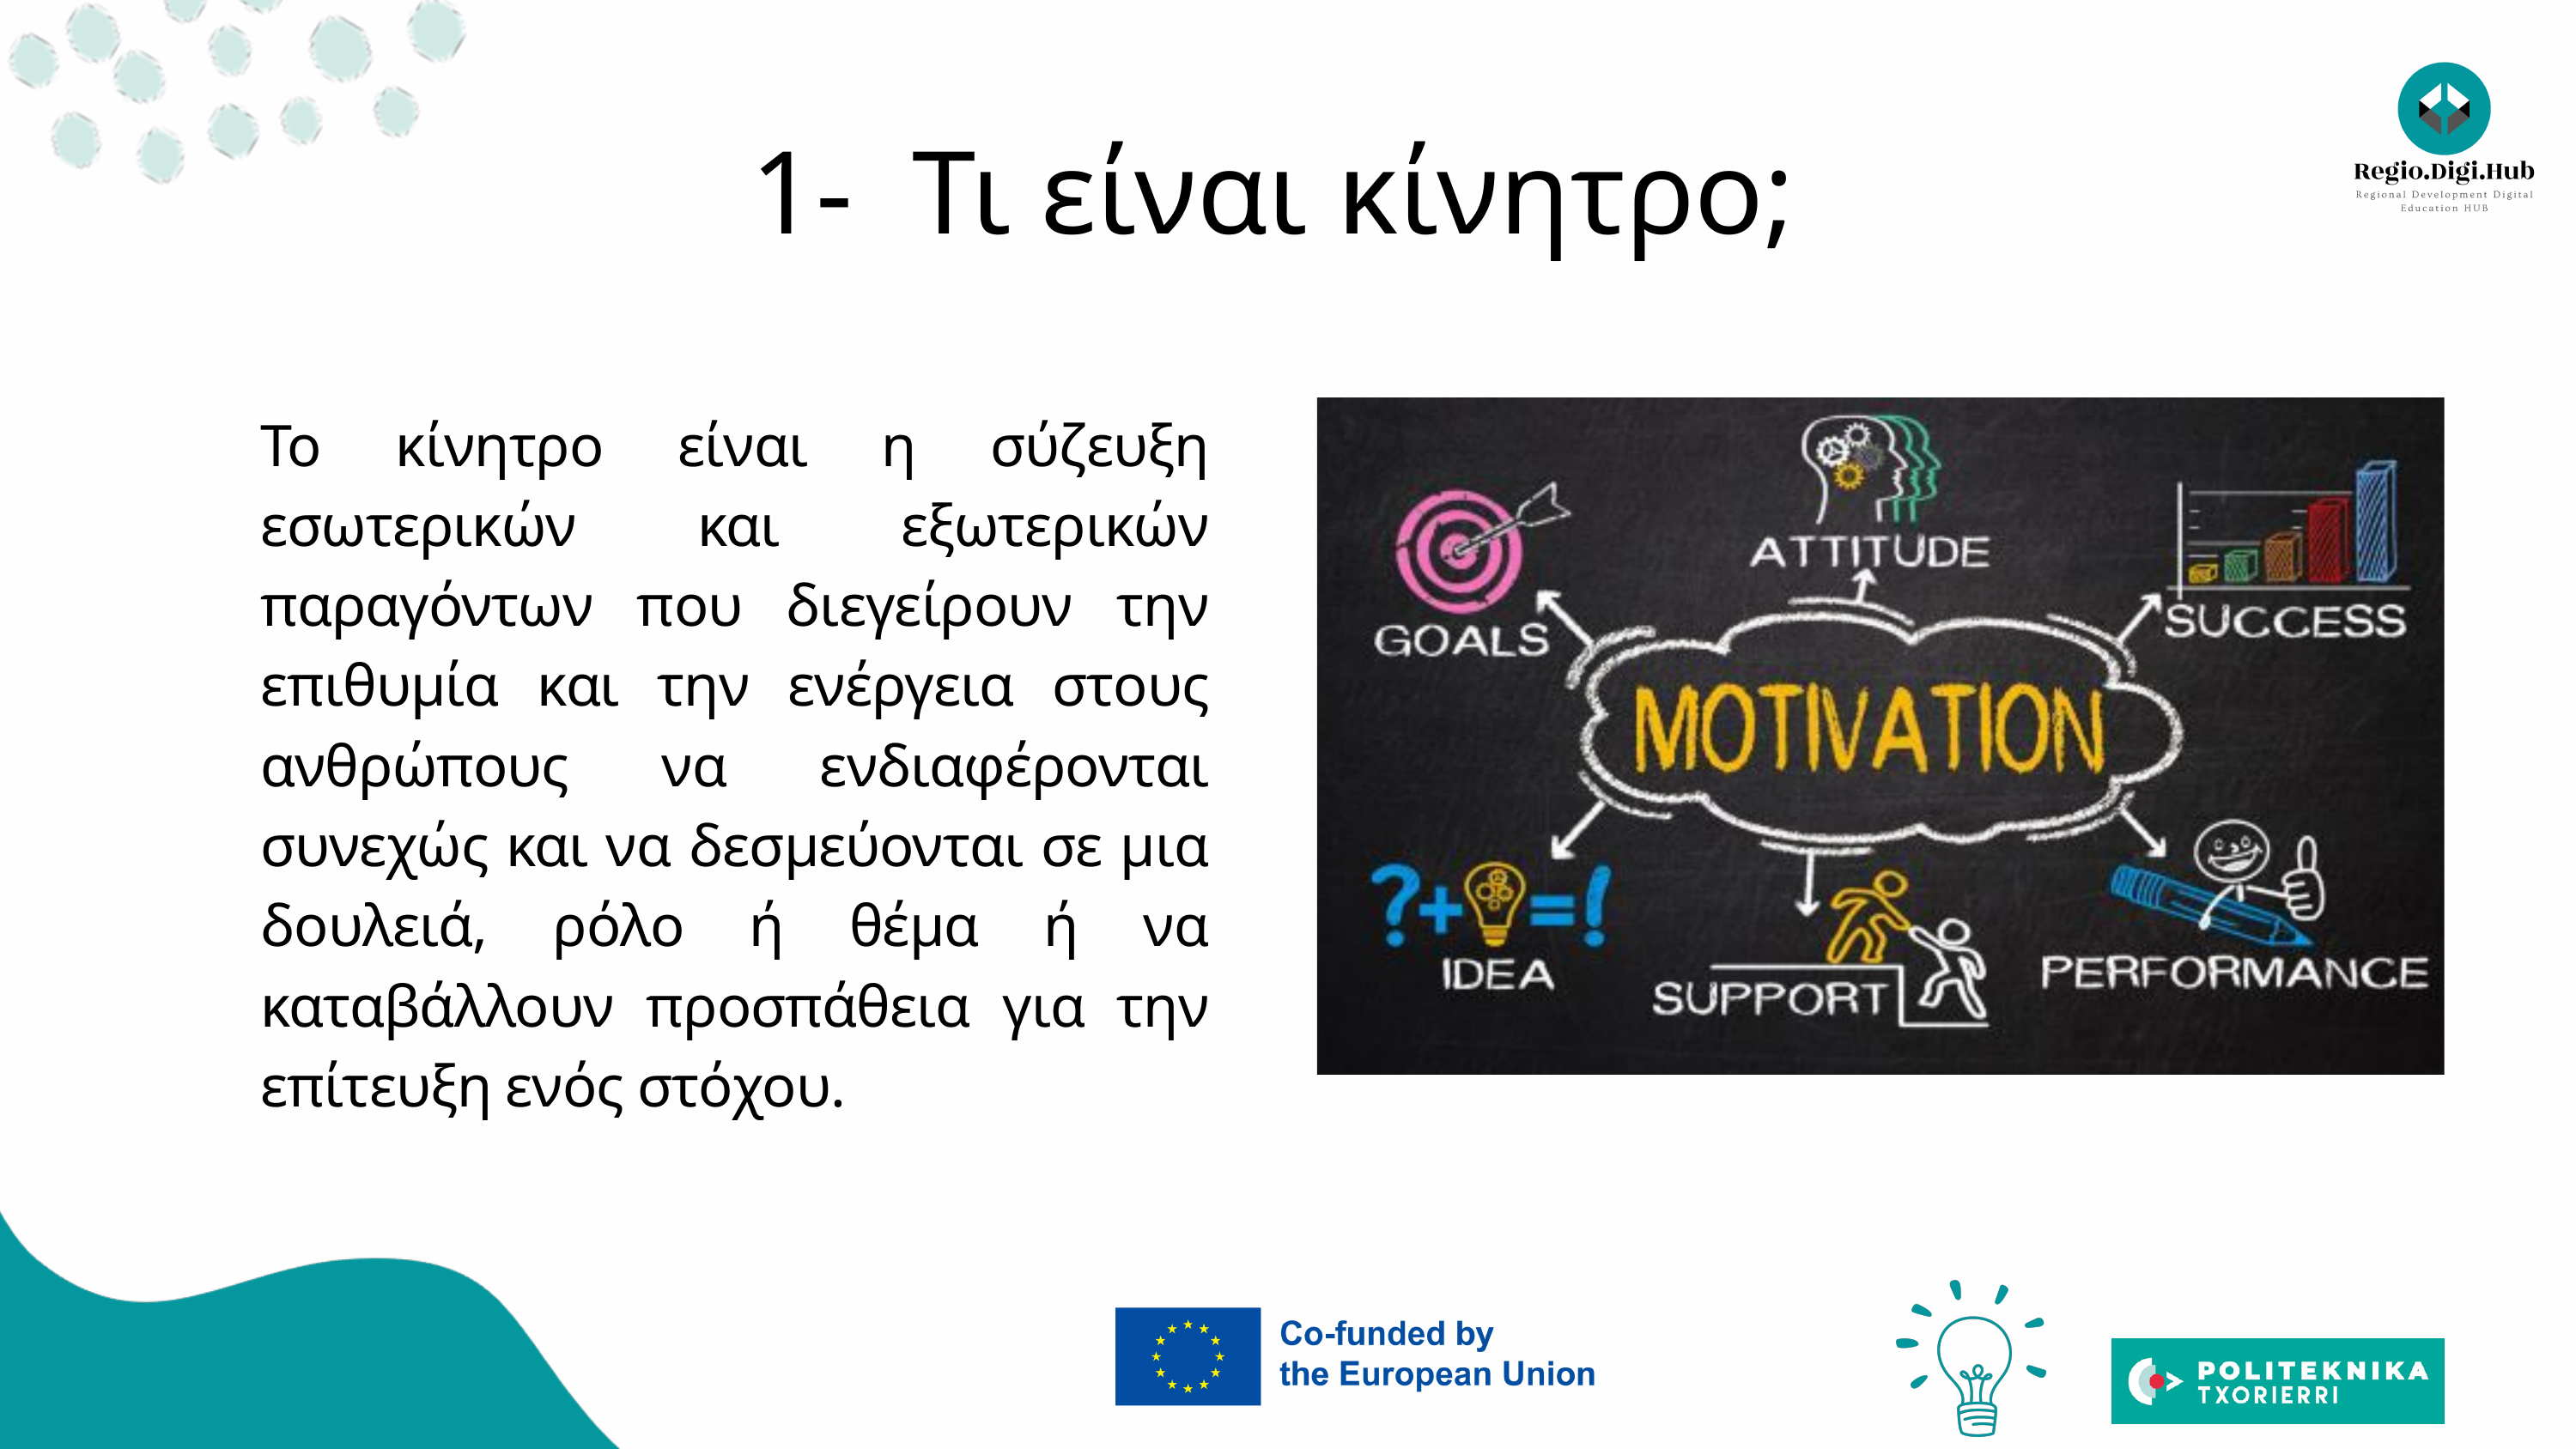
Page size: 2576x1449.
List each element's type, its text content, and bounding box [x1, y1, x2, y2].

picture [0, 1069, 1030, 1449]
text_box Το κίνητρο είναι η σύζευξη εσωτερικών και εξωτερικών παραγόντων που διεγείρουν την επιθυμία και την ενέργεια στους ανθρώπους να ενδιαφέρονται συνεχώς και να δεσμεύονται σε μια δουλειά, ρόλο ή θέμα ή να καταβάλλουν προσπάθεια για την επίτευξη ενός στόχου. [260, 397, 1209, 1119]
picture [2111, 1338, 2445, 1424]
picture [1108, 1301, 1631, 1412]
picture [1895, 1280, 2046, 1437]
picture [0, 0, 489, 306]
picture [2312, 0, 2576, 264]
picture [1316, 397, 2445, 1076]
text_box 1- Τι είναι κίνητρο; [704, 160, 1872, 258]
